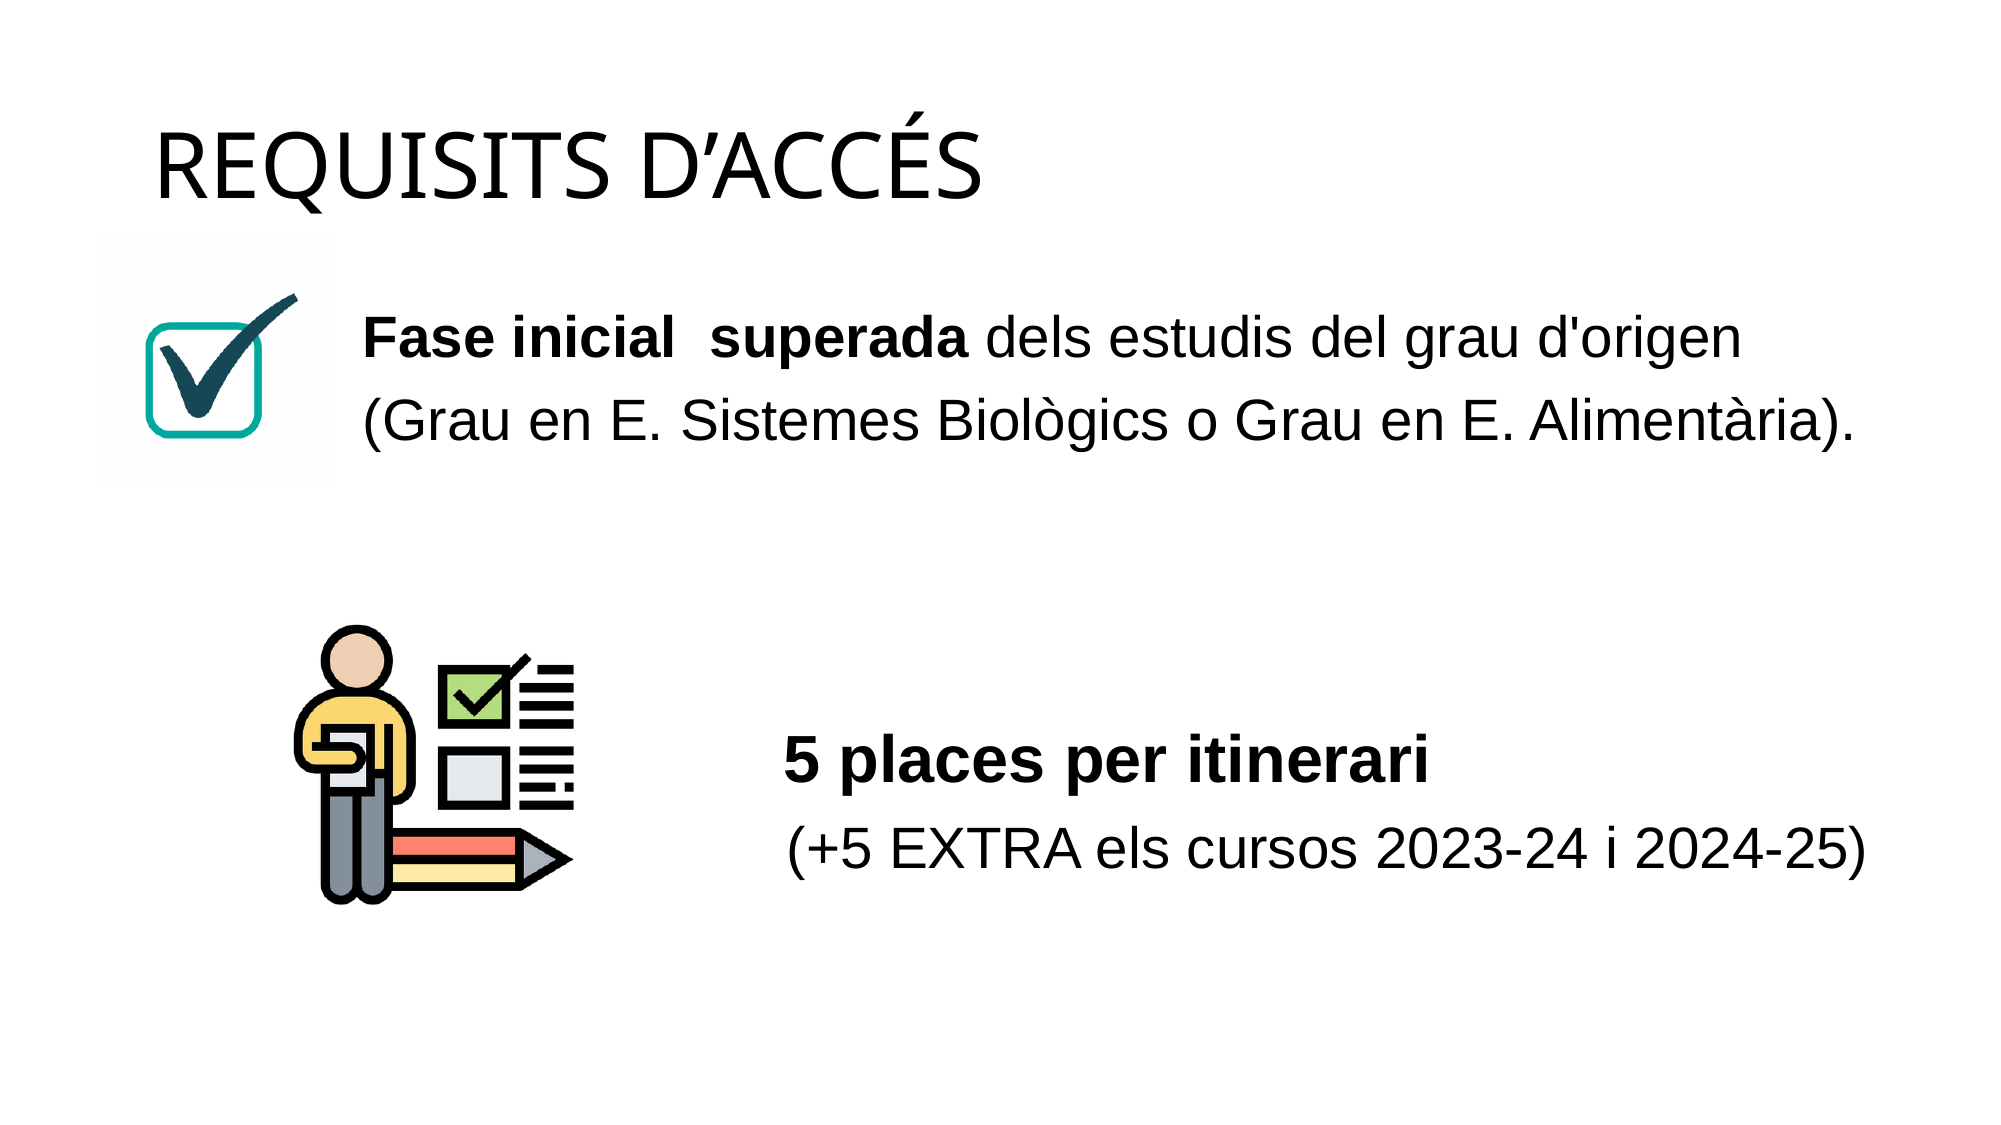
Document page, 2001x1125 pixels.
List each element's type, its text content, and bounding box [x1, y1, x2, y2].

picture [251, 561, 648, 980]
list Fase inicial superada dels estudis del grau d'origen (Grau en E. Sistemes Biològics o Grau en E. Alimentària). 5 places per itinerari (+5 EXTRA els cursos 2023-24 i 2024-25) [347, 299, 1885, 1014]
picture [101, 235, 332, 486]
title REQUISITS D’ACCÉS [137, 59, 1863, 278]
